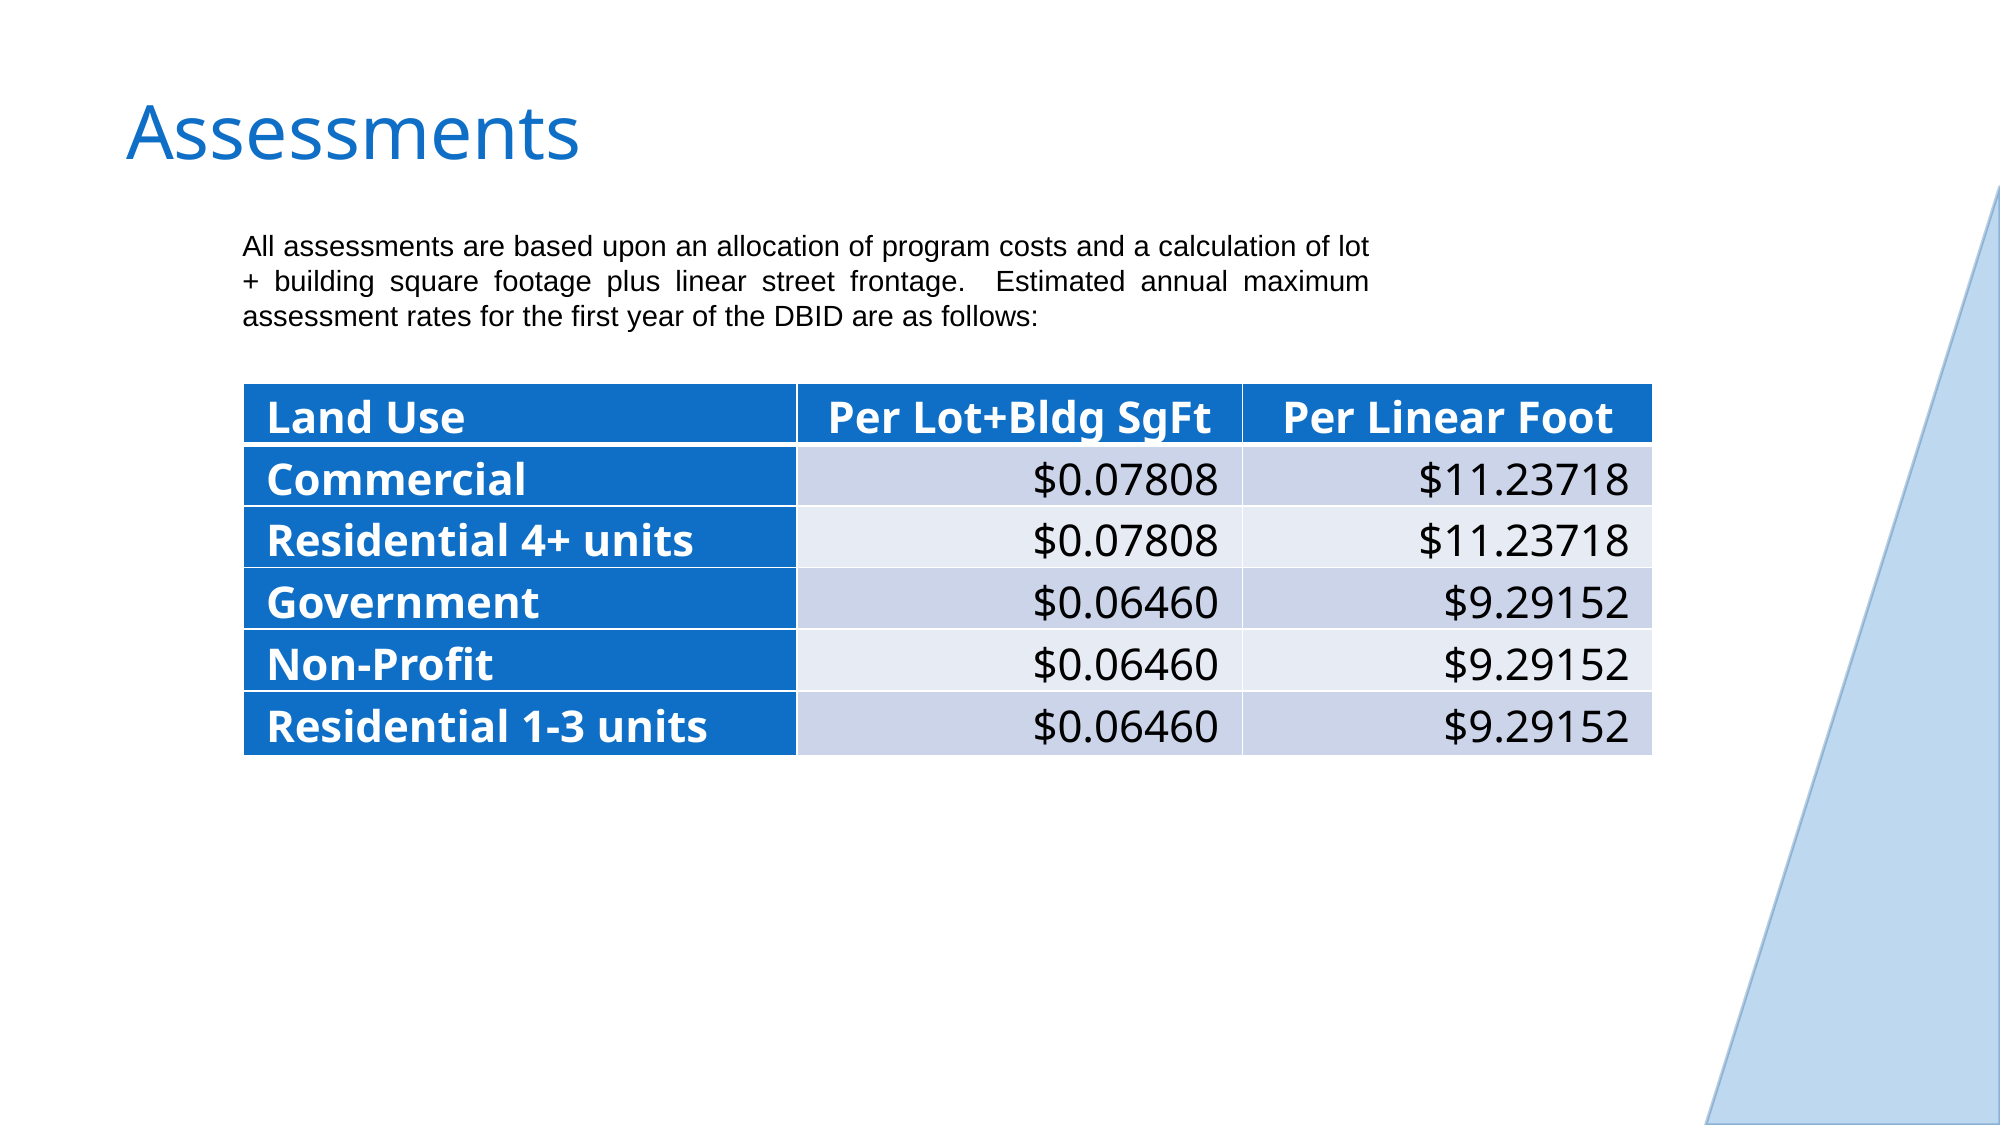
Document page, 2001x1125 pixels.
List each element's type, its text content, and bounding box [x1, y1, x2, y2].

table_cell $9.29152 [1243, 568, 1652, 628]
table_cell $0.07808 [798, 447, 1242, 505]
title Assessments [111, 76, 1889, 187]
table_cell $0.06460 [798, 568, 1242, 628]
table_cell $9.29152 [1243, 692, 1652, 755]
table_cell $11.23718 [1243, 447, 1652, 505]
table_cell Residential 1-3 units [244, 692, 796, 755]
table_cell $0.06460 [798, 692, 1242, 755]
table_cell Non-Profit [244, 630, 796, 690]
table_cell Residential 4+ units [244, 507, 796, 567]
table_cell Government [244, 568, 796, 628]
table_cell $11.23718 [1243, 507, 1652, 567]
table_cell $0.07808 [798, 507, 1242, 567]
table_header Land Use [244, 384, 796, 442]
text_box All assessments are based upon an allocation of program costs and a calculation of lot + building square footage plus linear street frontage. Estimated annual maximum assessment rates for the first year of the DBID are as follows: [227, 219, 1387, 340]
table_header Per Linear Foot [1243, 384, 1652, 442]
table_cell $9.29152 [1243, 630, 1652, 690]
table_cell $0.06460 [798, 630, 1242, 690]
text_box [1704, 185, 2000, 1125]
table_cell Commercial [244, 447, 796, 505]
table_header Per Lot+Bldg SgFt [798, 384, 1242, 442]
